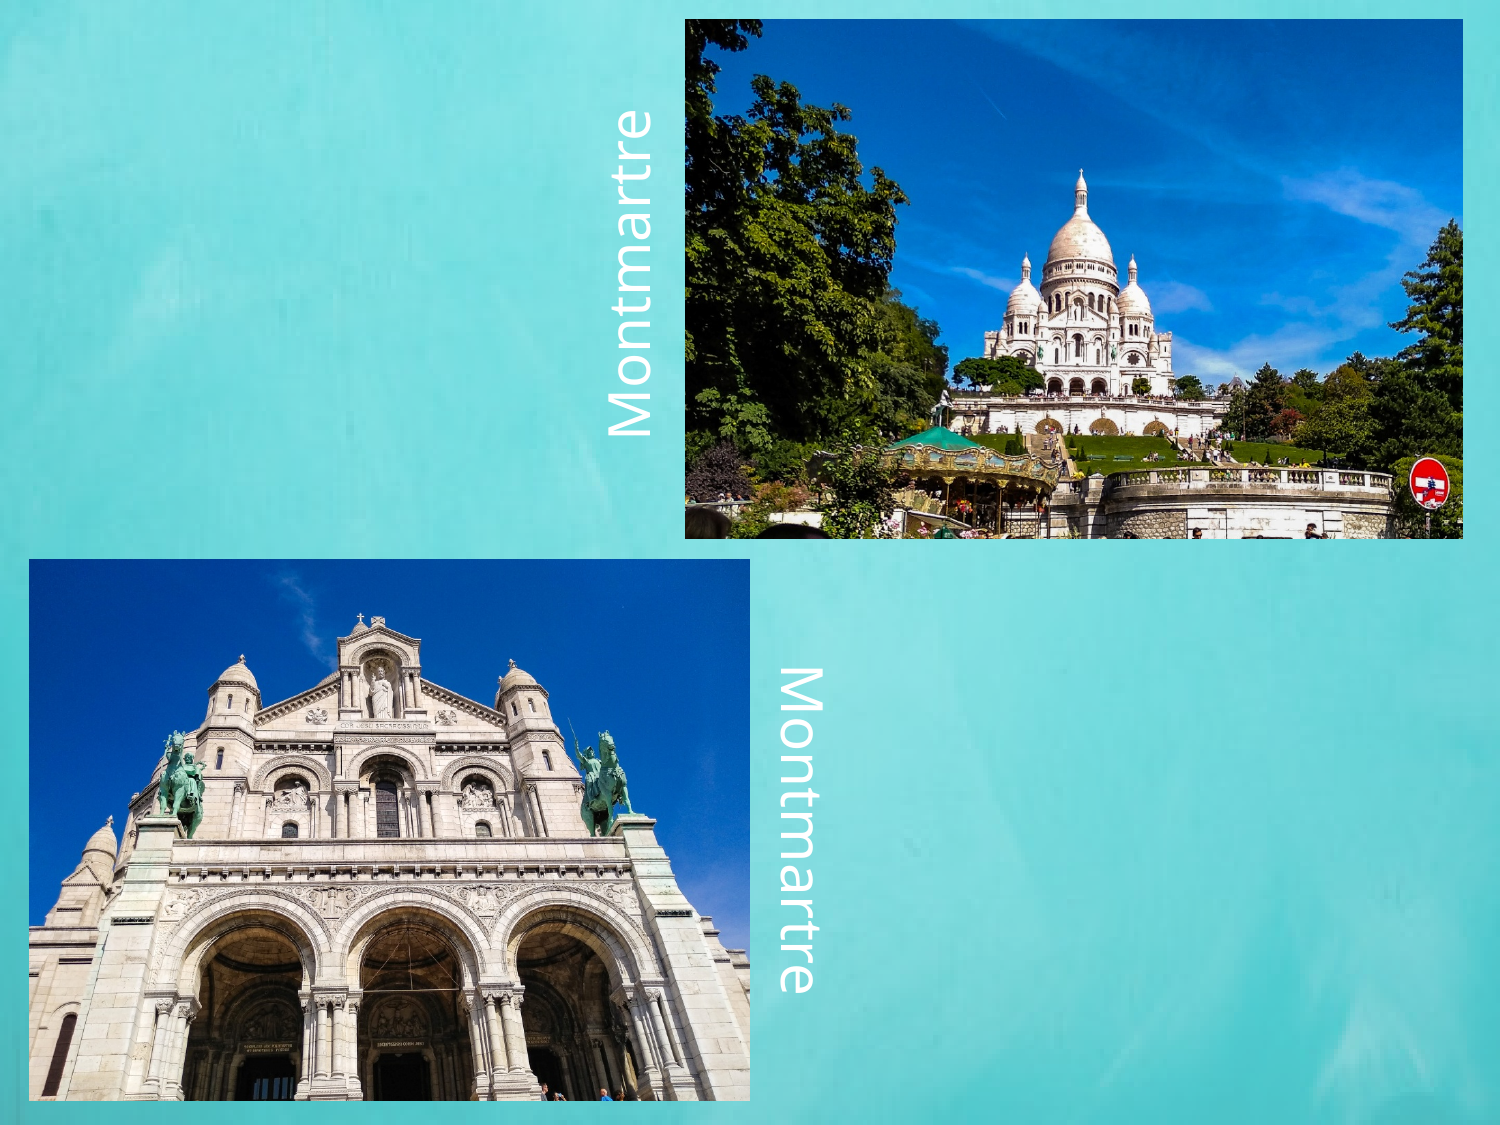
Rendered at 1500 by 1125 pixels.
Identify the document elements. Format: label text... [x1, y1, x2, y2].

picture [29, 559, 751, 1101]
picture [684, 18, 1463, 540]
text_box Montmartre [762, 649, 848, 1012]
text_box Montmartre [584, 93, 670, 457]
